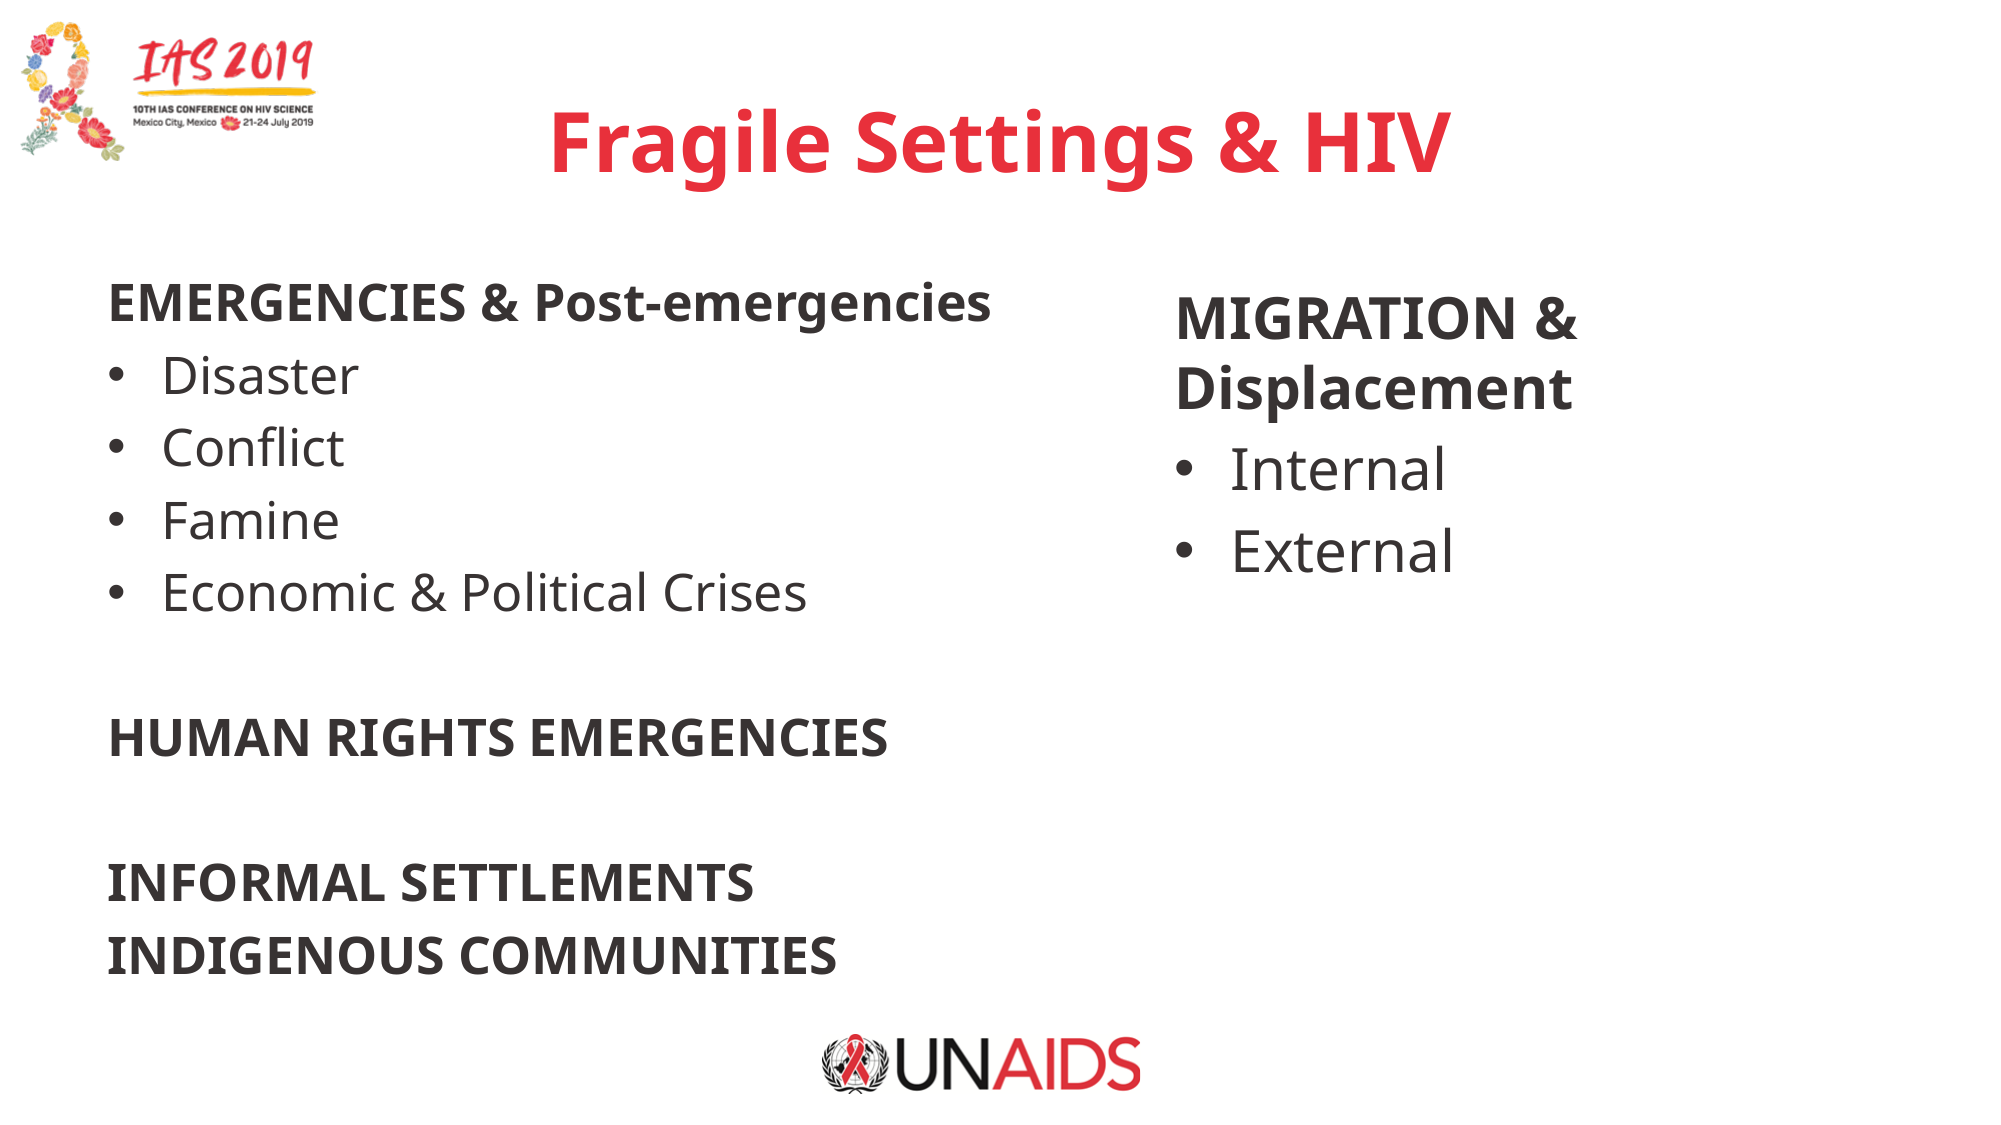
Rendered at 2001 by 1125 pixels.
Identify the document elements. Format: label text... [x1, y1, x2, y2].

picture [0, 0, 367, 188]
picture [822, 1034, 1141, 1094]
title Fragile Settings & HIV [92, 45, 1908, 233]
list EMERGENCIES & Post-emergencies Disaster Conflict Famine Economic & Political Crises HUMAN RIGHTS EMERGENCIES INFORMAL SETTLEMENTS INDIGENOUS COMMUNITIES [92, 262, 1025, 1005]
list MIGRATION & Displacement Internal External [1159, 273, 1908, 1016]
